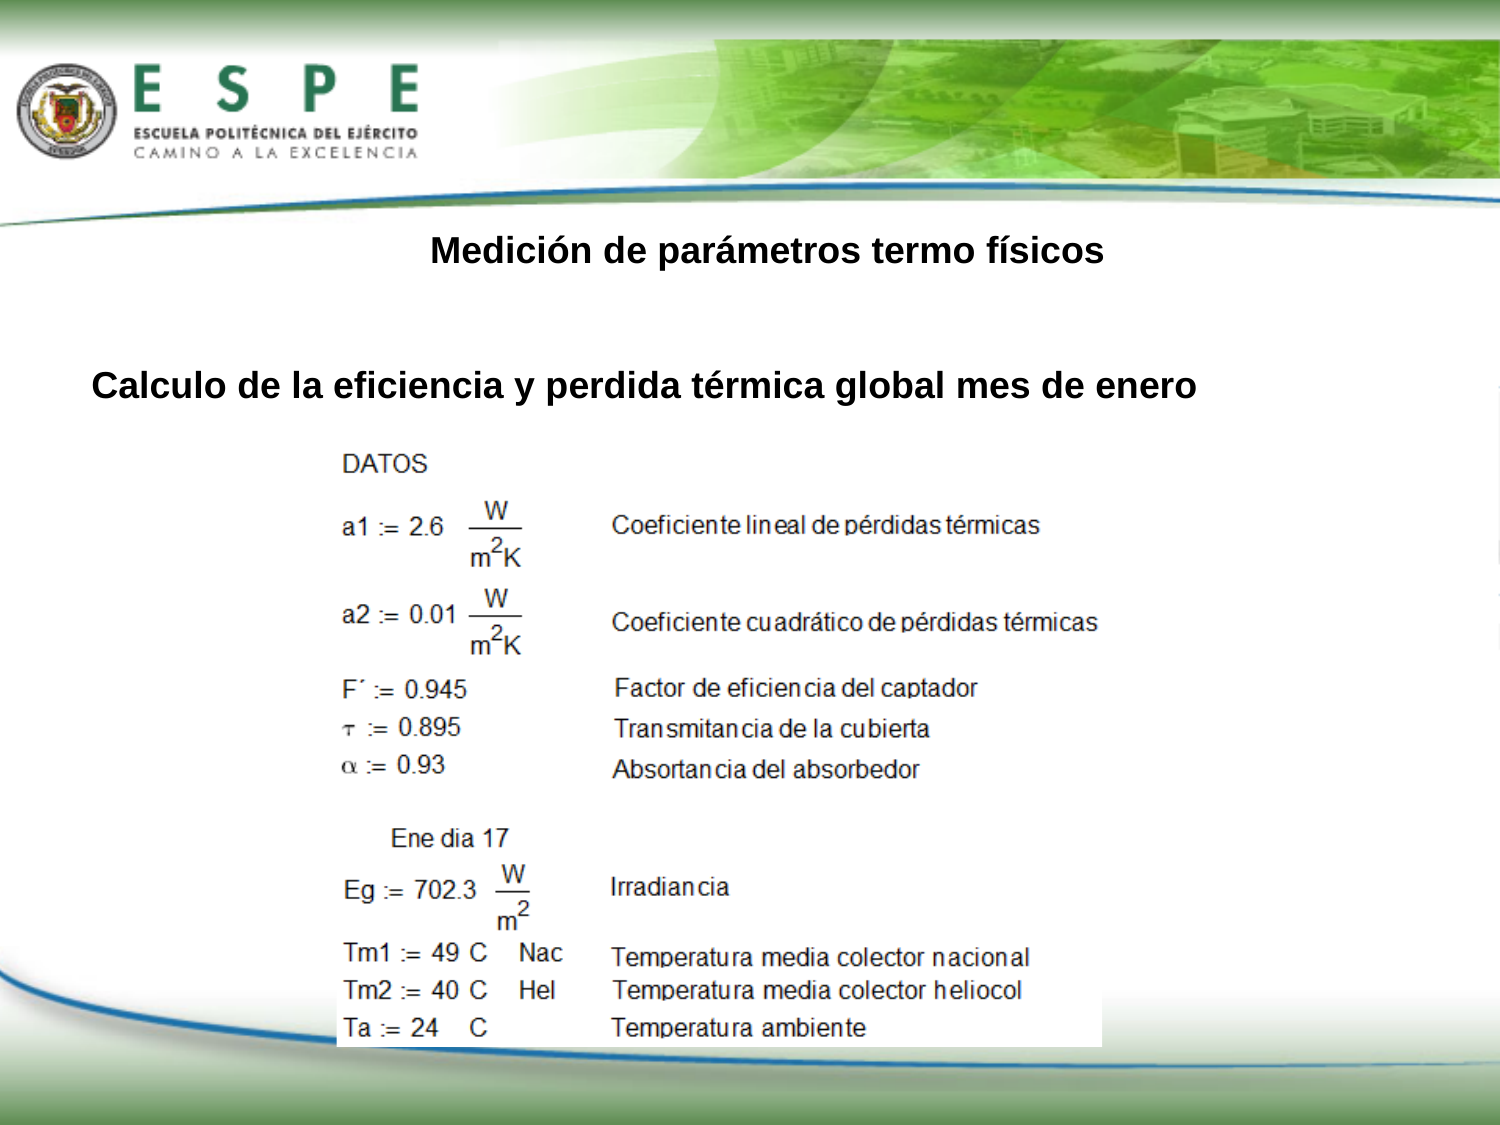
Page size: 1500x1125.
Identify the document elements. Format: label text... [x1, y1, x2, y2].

picture [0, 0, 1500, 1125]
text_box Medición de parámetros termo físicos Calculo de la eficiencia y perdida térmica global mes de enero [76, 196, 1459, 414]
